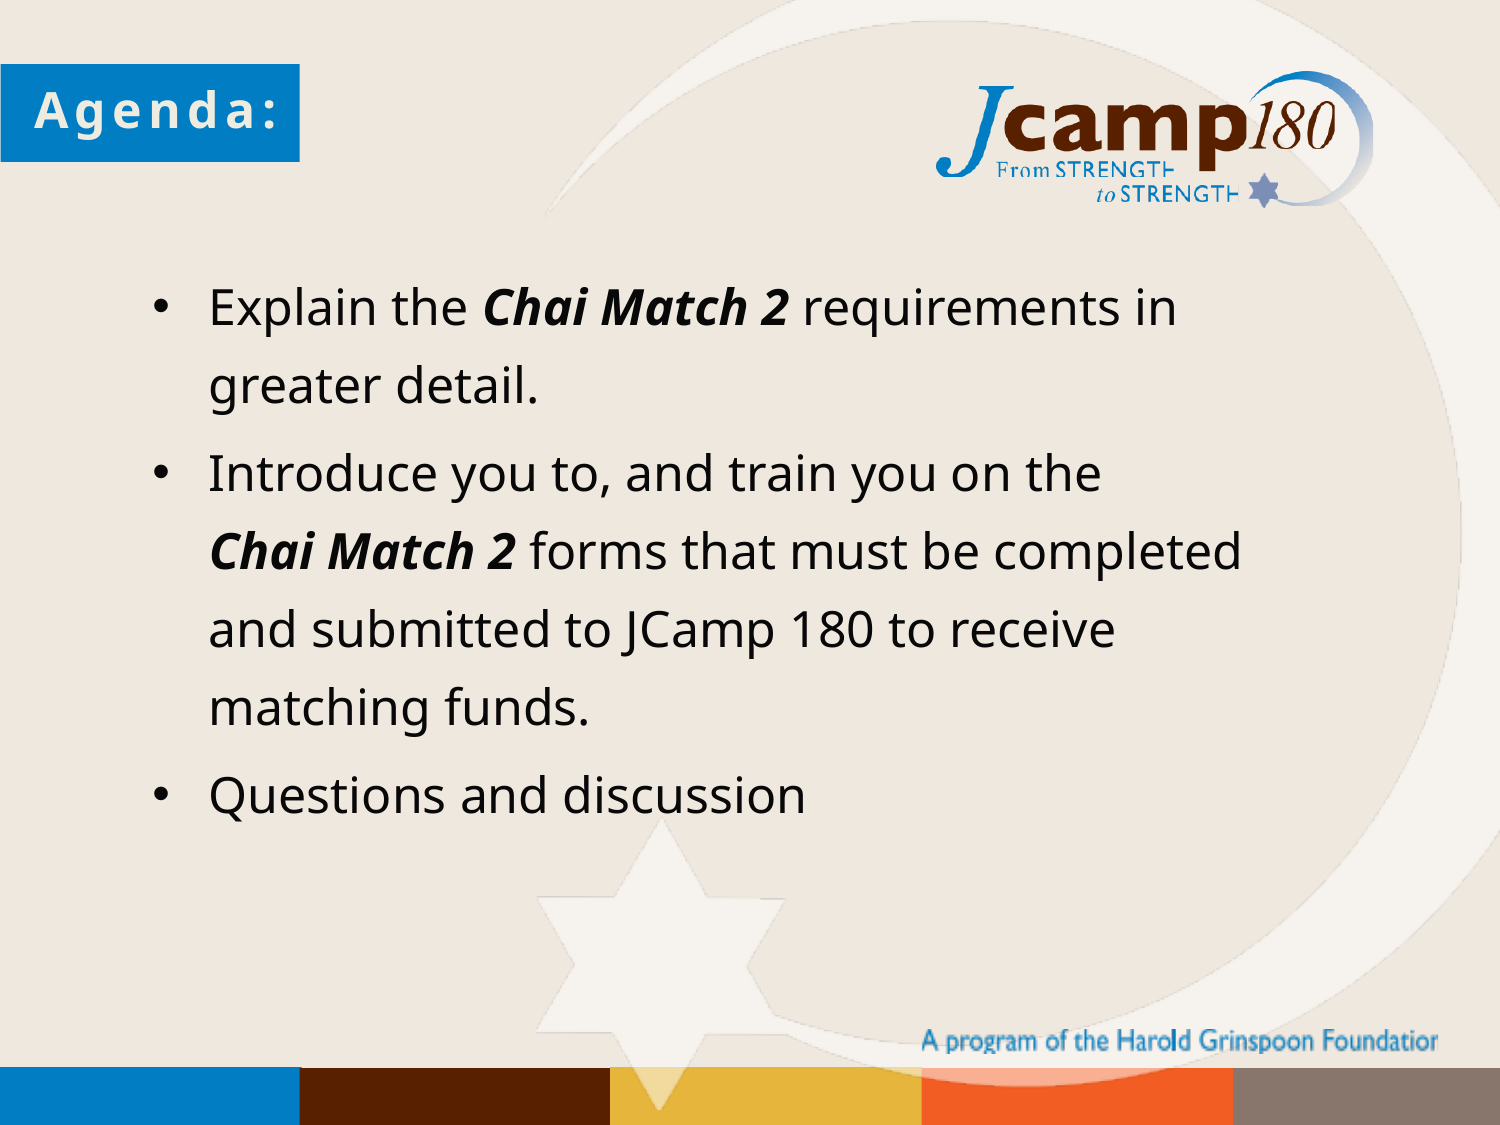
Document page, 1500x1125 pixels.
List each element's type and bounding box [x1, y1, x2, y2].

picture [0, 0, 1500, 1125]
text_box [935, 71, 1374, 208]
